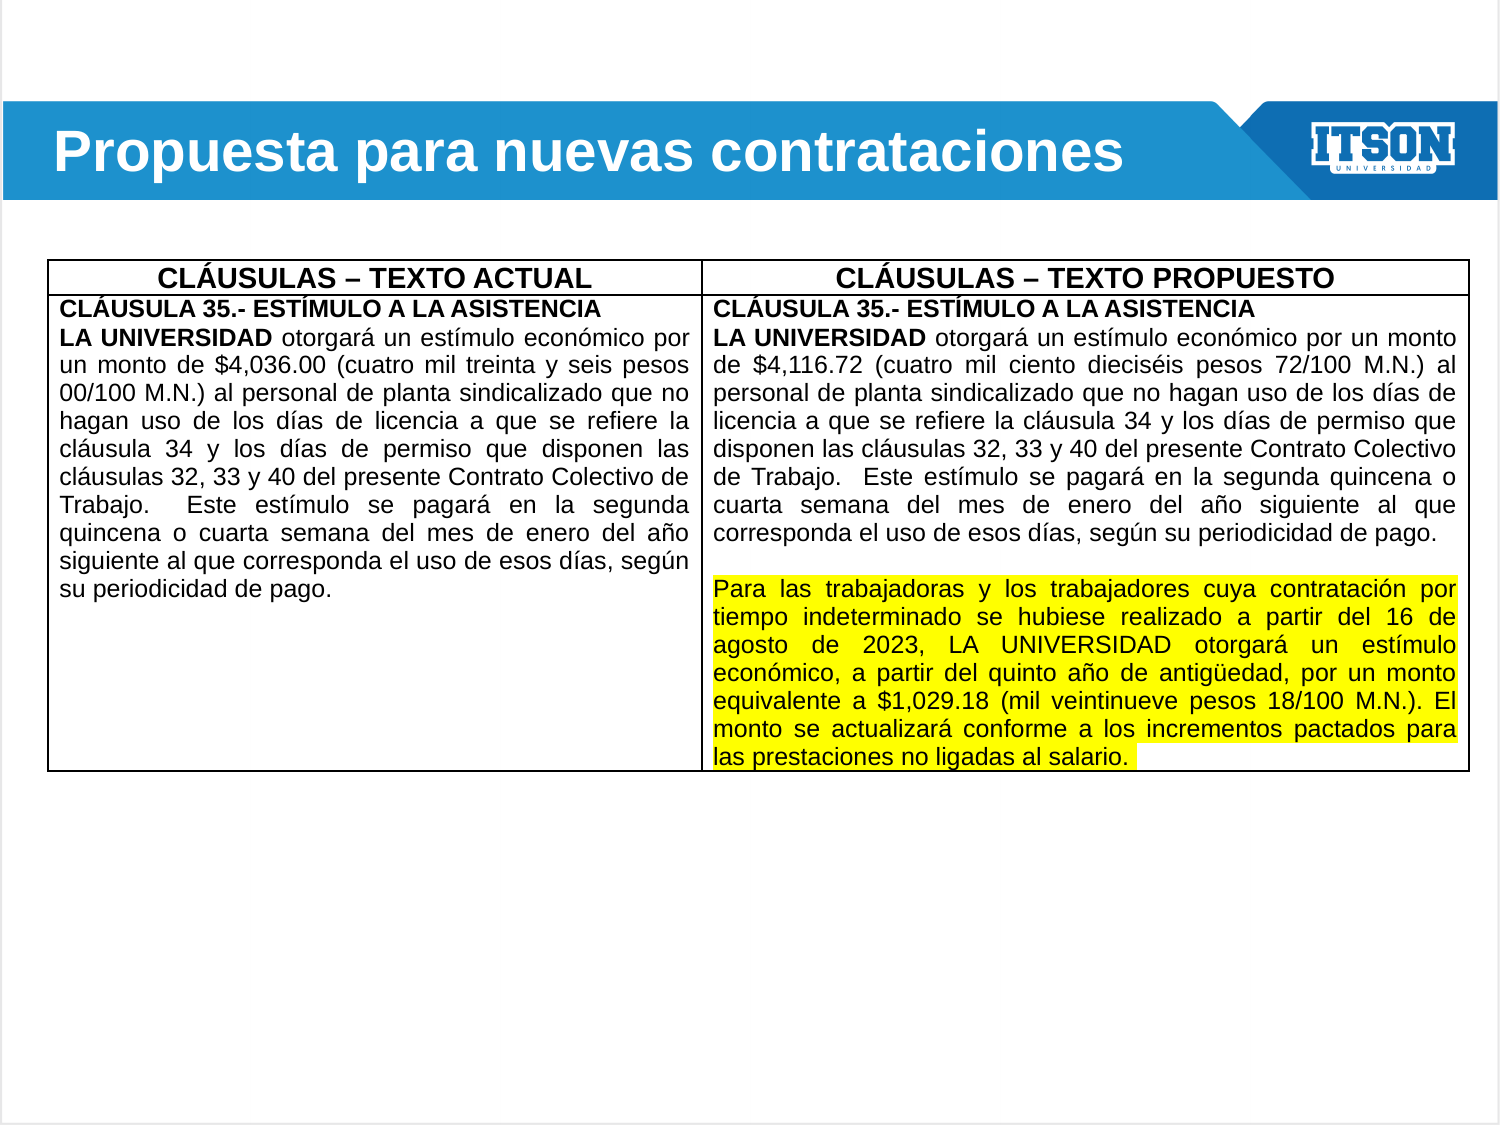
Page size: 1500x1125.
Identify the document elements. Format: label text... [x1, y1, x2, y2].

title Propuesta para nuevas contrataciones [38, 105, 1200, 200]
picture [0, 0, 1500, 1125]
table_cell CLÁUSULA 35.- ESTÍMULO A LA ASISTENCIA LA UNIVERSIDAD otorgará un estímulo económico por un monto de $4,116.72 (cuatro mil ciento dieciséis pesos 72/100 M.N.) al personal de planta sindicalizado que no hagan uso de los días de licencia a que se refiere la cláusula 34 y los días de permiso que disponen las cláusulas 32, 33 y 40 del presente Contrato Colectivo de Trabajo. Este estímulo se pagará en la segunda quincena o cuarta semana del mes de enero del año siguiente al que corresponda el uso de esos días, según su periodicidad de pago. Para las trabajadoras y los trabajadores cuya contratación por tiempo indeterminado se hubiese realizado a partir del 16 de agosto de 2023, LA UNIVERSIDAD otorgará un estímulo económico, a partir del quinto año de antigüedad, por un monto equivalente a $1,029.18 (mil veintinueve pesos 18/100 M.N.). El monto se actualizará conforme a los incrementos pactados para las prestaciones no ligadas al salario. [703, 296, 1468, 770]
table_header CLÁUSULAS – TEXTO PROPUESTO [703, 261, 1468, 294]
table_cell CLÁUSULA 35.- ESTÍMULO A LA ASISTENCIA LA UNIVERSIDAD otorgará un estímulo económico por un monto de $4,036.00 (cuatro mil treinta y seis pesos 00/100 M.N.) al personal de planta sindicalizado que no hagan uso de los días de licencia a que se refiere la cláusula 34 y los días de permiso que disponen las cláusulas 32, 33 y 40 del presente Contrato Colectivo de Trabajo. Este estímulo se pagará en la segunda quincena o cuarta semana del mes de enero del año siguiente al que corresponda el uso de esos días, según su periodicidad de pago. [49, 296, 701, 770]
table_header CLÁUSULAS – TEXTO ACTUAL [49, 261, 701, 294]
